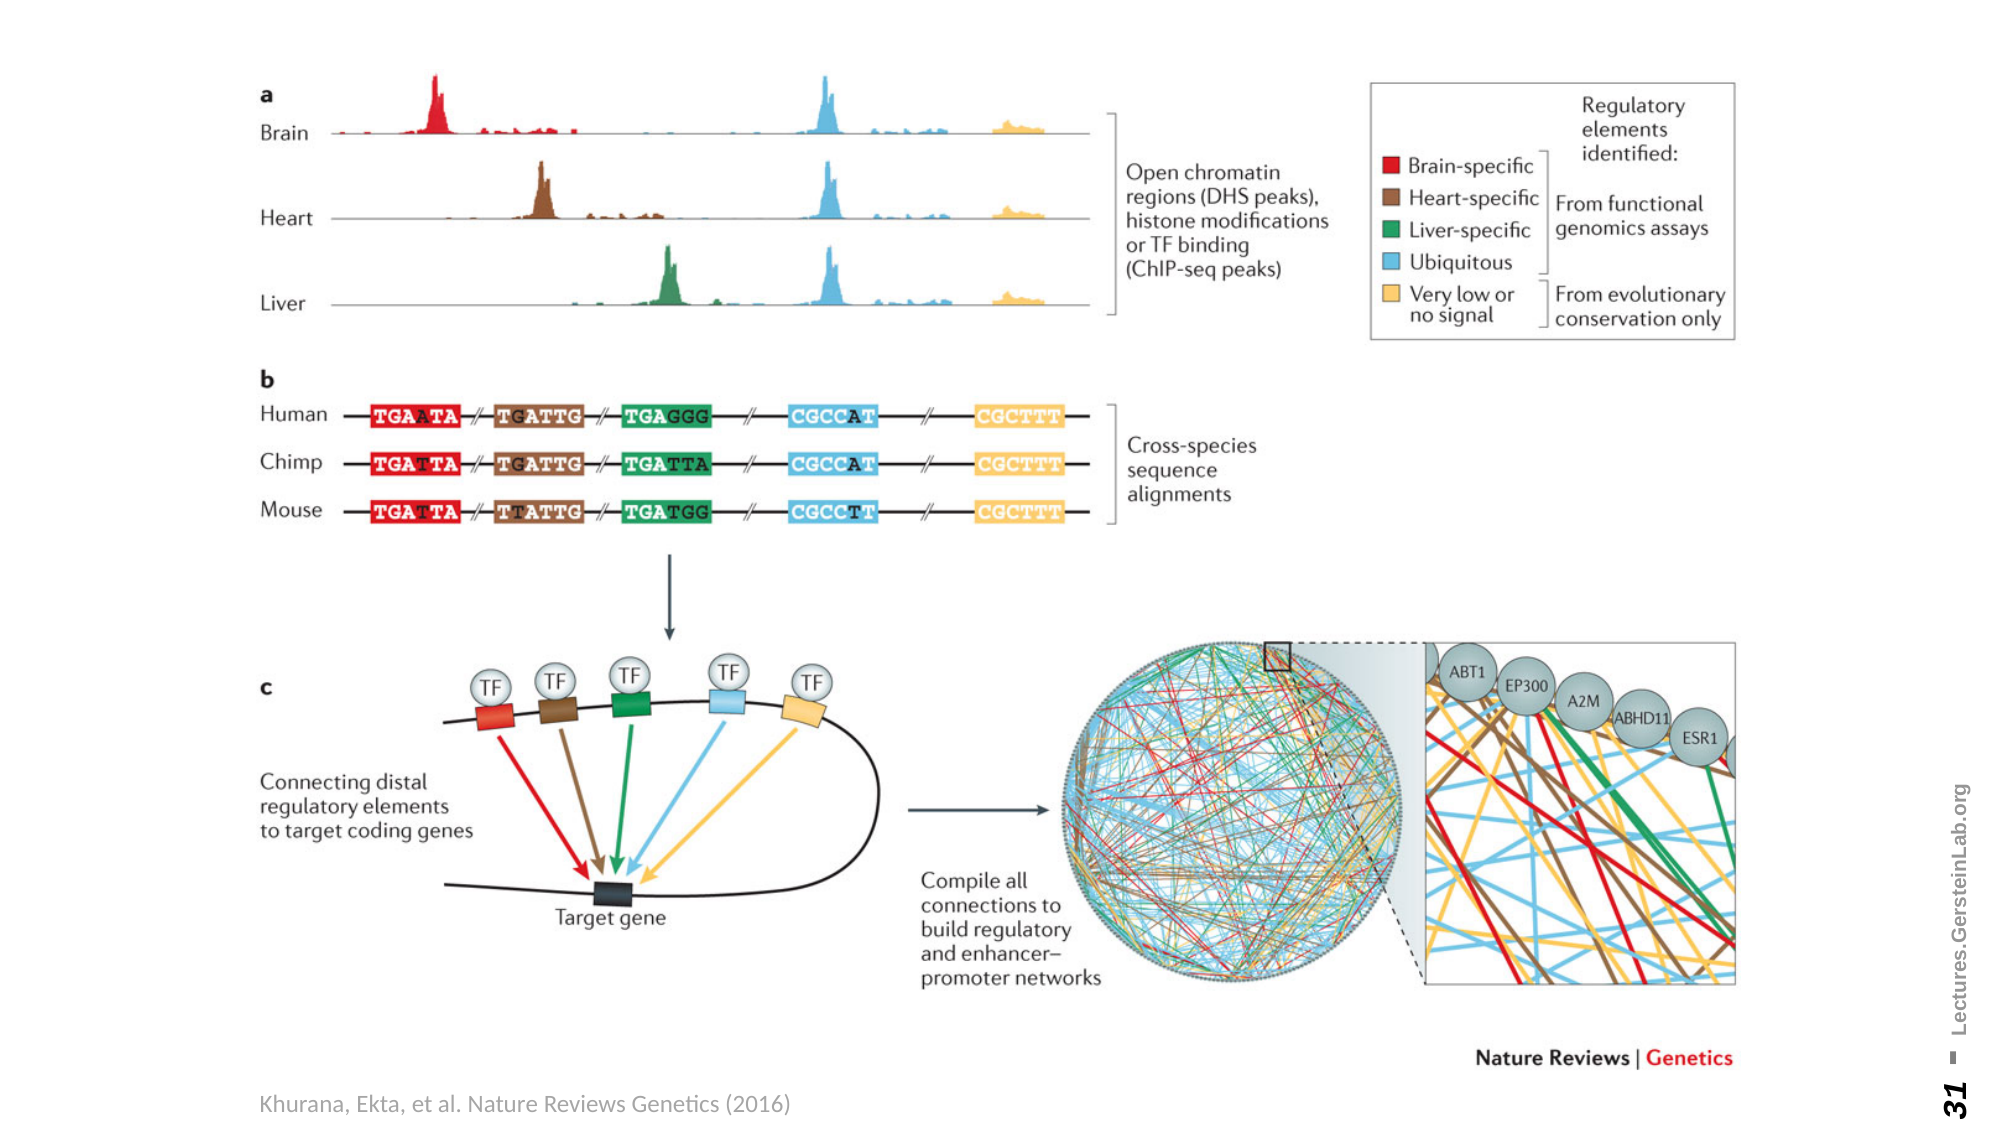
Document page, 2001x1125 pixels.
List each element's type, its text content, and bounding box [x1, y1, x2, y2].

text_box Khurana, Ekta, et al. Nature Reviews Genetics (2016) [244, 1079, 871, 1125]
picture [256, 69, 1742, 1075]
